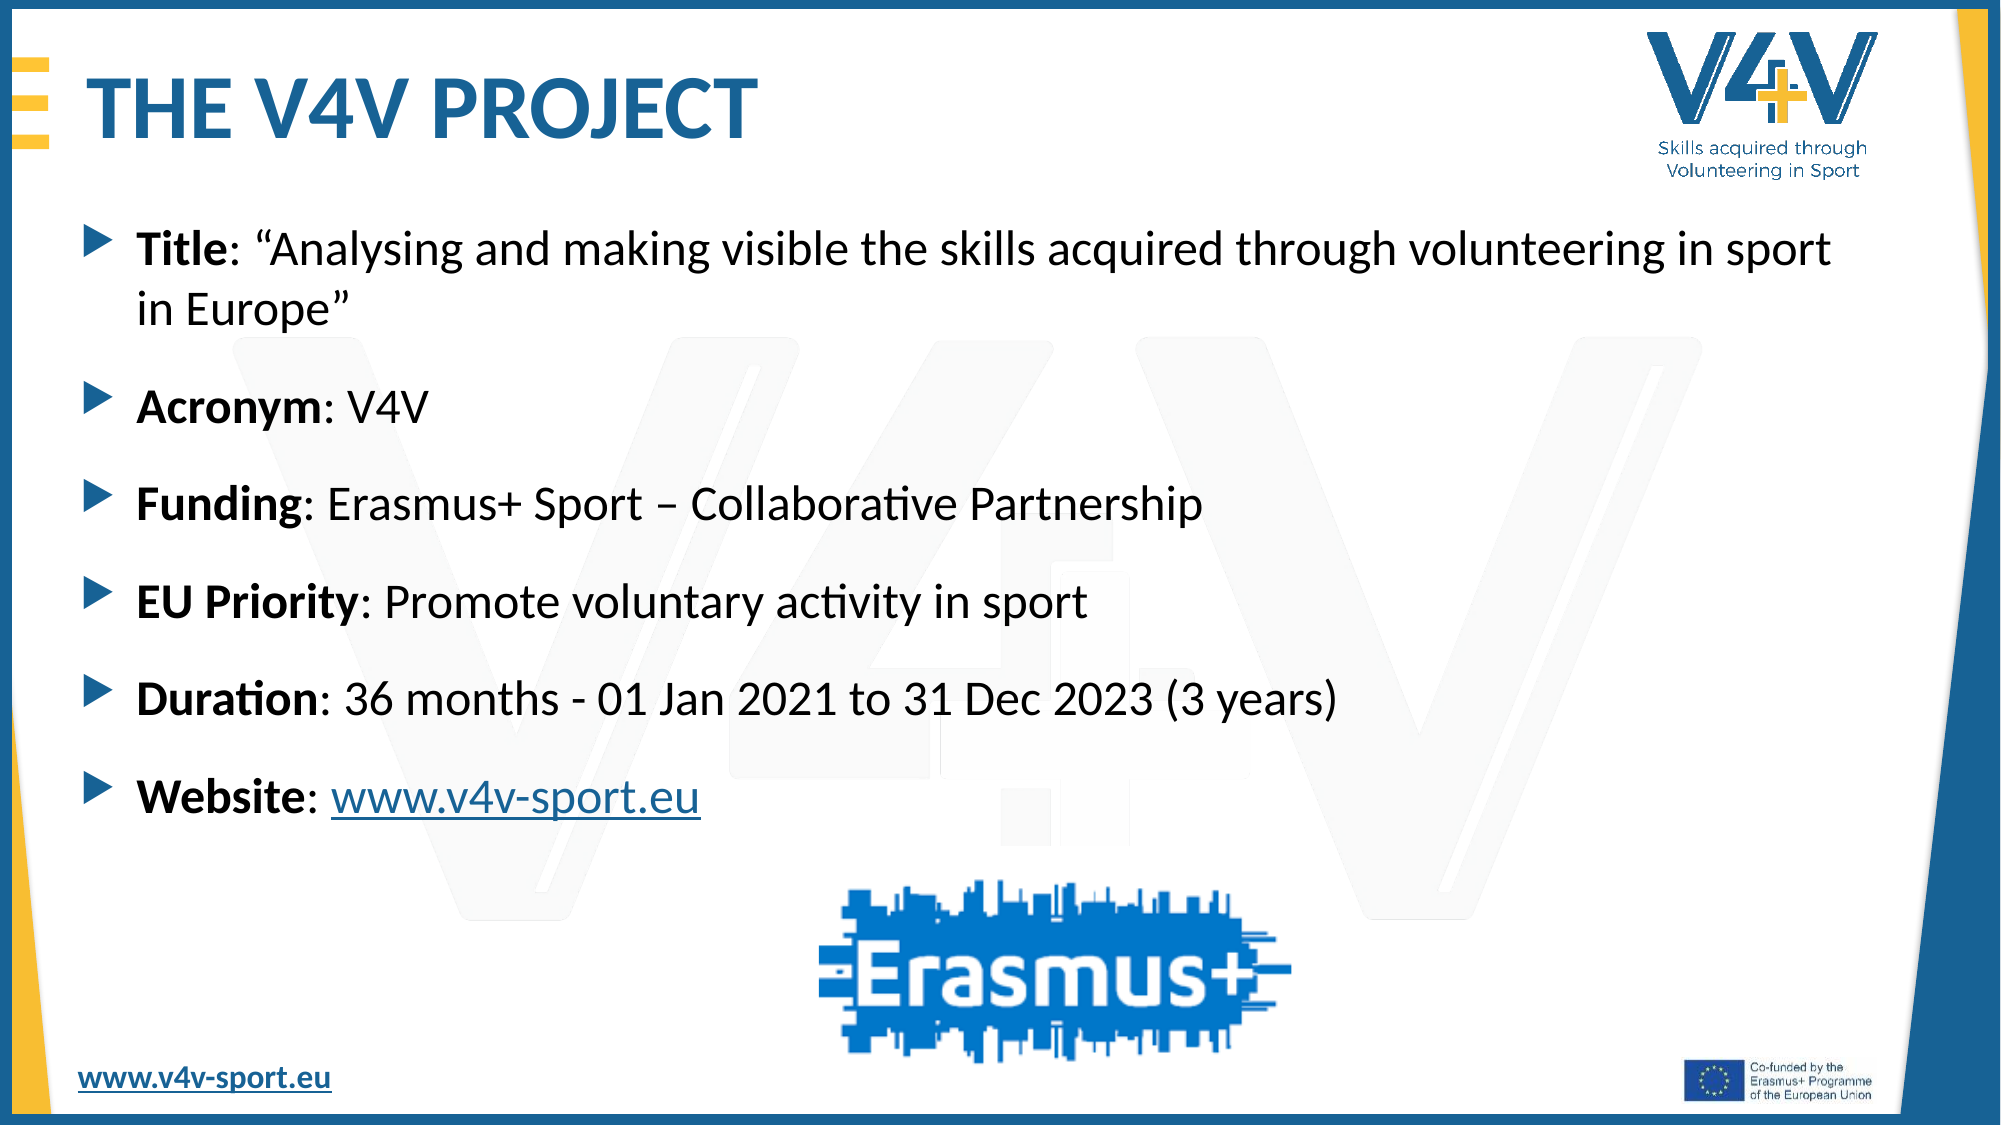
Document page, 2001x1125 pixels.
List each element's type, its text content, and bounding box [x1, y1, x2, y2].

picture [1681, 1057, 1877, 1104]
picture [818, 845, 1292, 1083]
list Title: “Analysing and making visible the skills acquired through volunteering in sport in Europe” Acronym: V4V Funding: Erasmus+ Sport – Collaborative Partnership EU Priority: Promote voluntary activity in sport Duration: 36 months - 01 Jan 2021 to 31 Dec 2023 (3 years) Website: www.v4v-sport.eu [64, 207, 1861, 1036]
title THE V4V PROJECT [70, 42, 1568, 162]
picture [1624, 28, 1900, 180]
